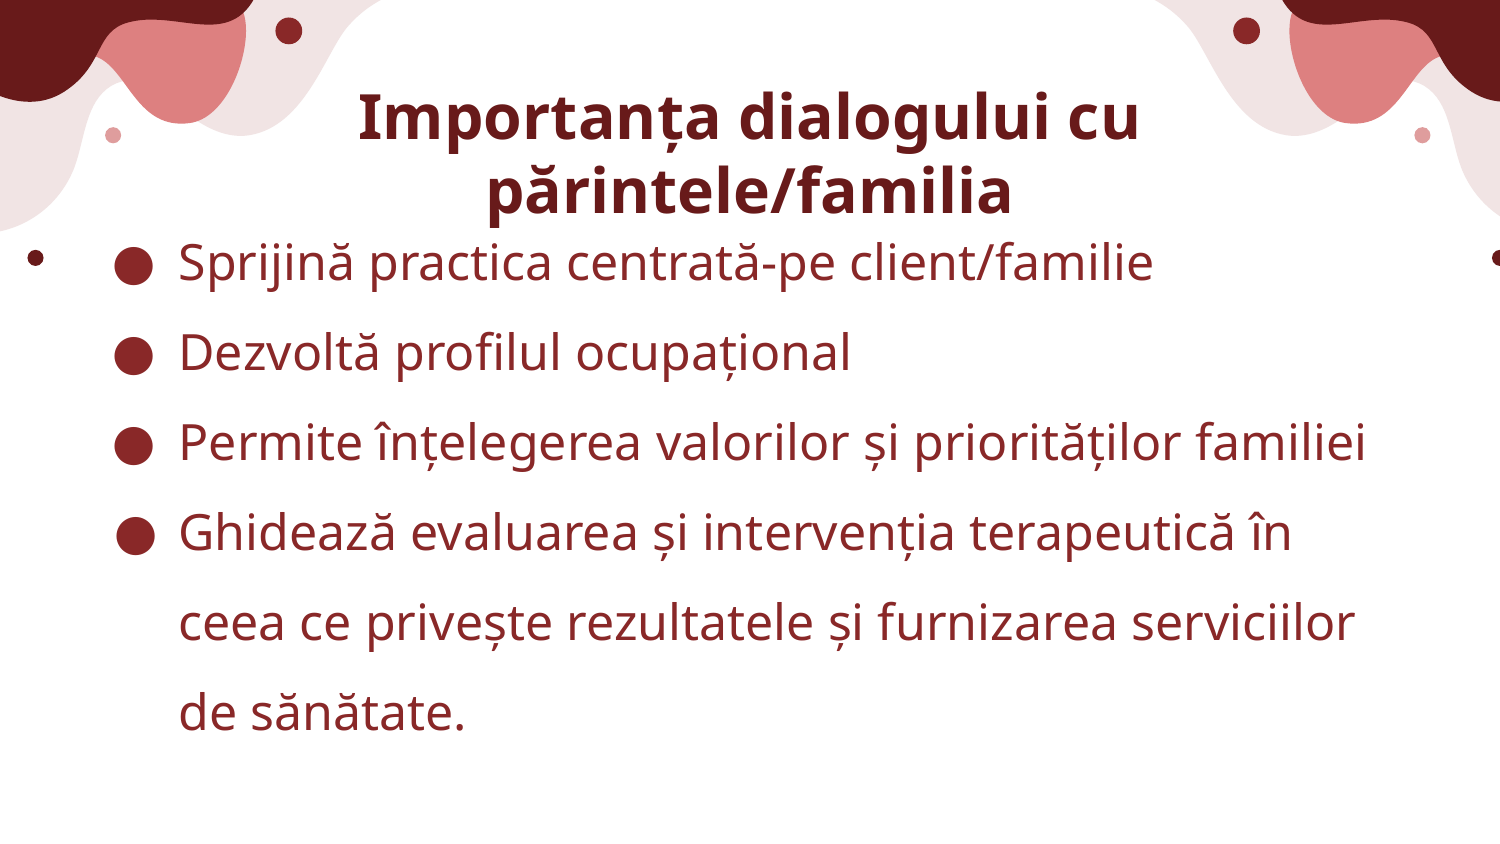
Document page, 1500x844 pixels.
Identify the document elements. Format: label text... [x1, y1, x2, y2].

list Sprijină practica centrată-pe client/familie Dezvoltă profilul ocupațional Permite înțelegerea valorilor și priorităților familiei Ghidează evaluarea și intervenția terapeutică în ceea ce privește rezultatele și furnizarea serviciilor de sănătate. [88, 185, 1412, 834]
title Importanța dialogului cu părintele/familia [88, 61, 1412, 156]
